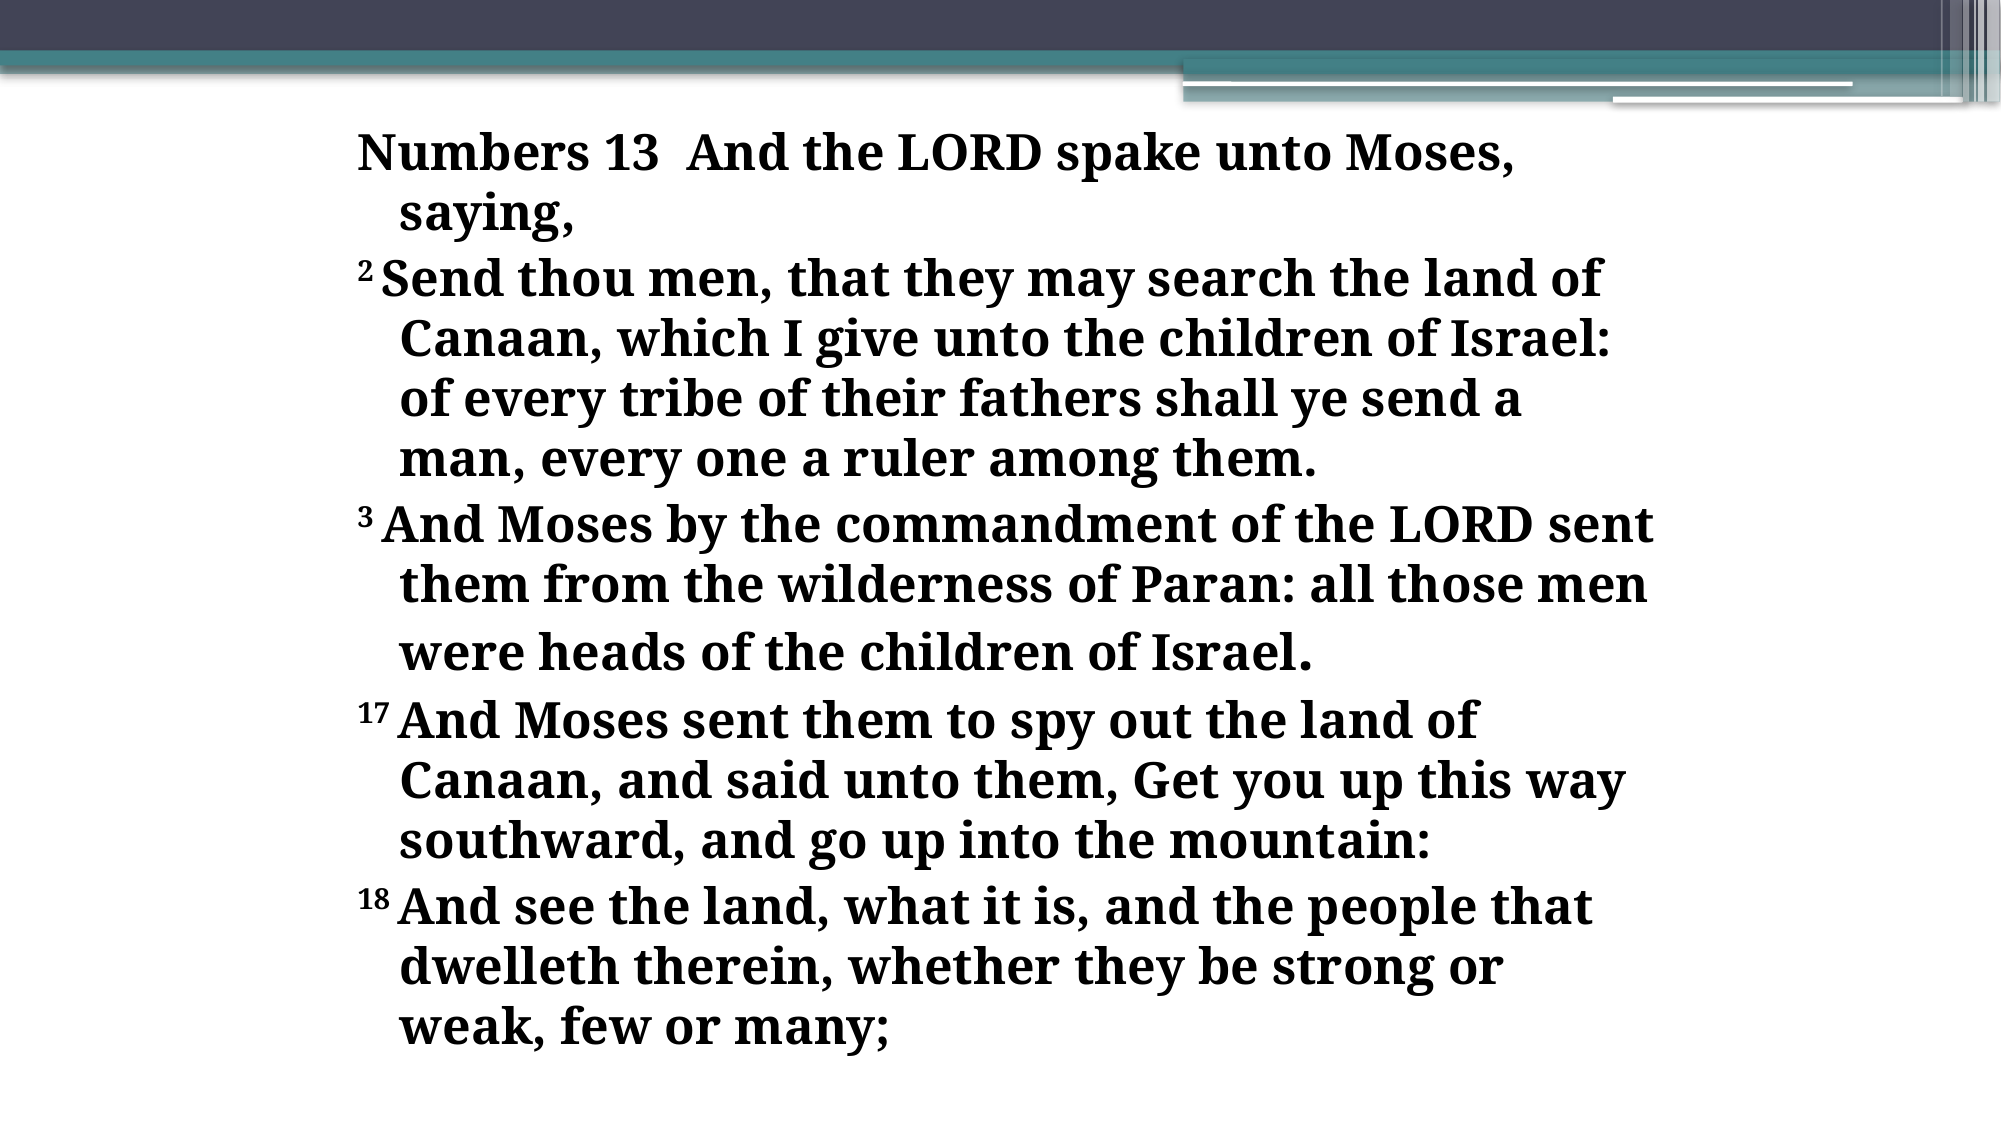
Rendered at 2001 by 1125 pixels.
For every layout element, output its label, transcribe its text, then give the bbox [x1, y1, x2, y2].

list Numbers 13 And the Lord spake unto Moses, saying, 2 Send thou men, that they may search the land of Canaan, which I give unto the children of Israel: of every tribe of their fathers shall ye send a man, every one a ruler among them. 3 And Moses by the commandment of the Lord sent them from the wilderness of Paran: all those men were heads of the children of Israel. 17 And Moses sent them to spy out the land of Canaan, and said unto them, Get you up this way southward, and go up into the mountain: 18 And see the land, what it is, and the people that dwelleth therein, whether they be strong or weak, few or many; [324, 112, 1675, 1100]
